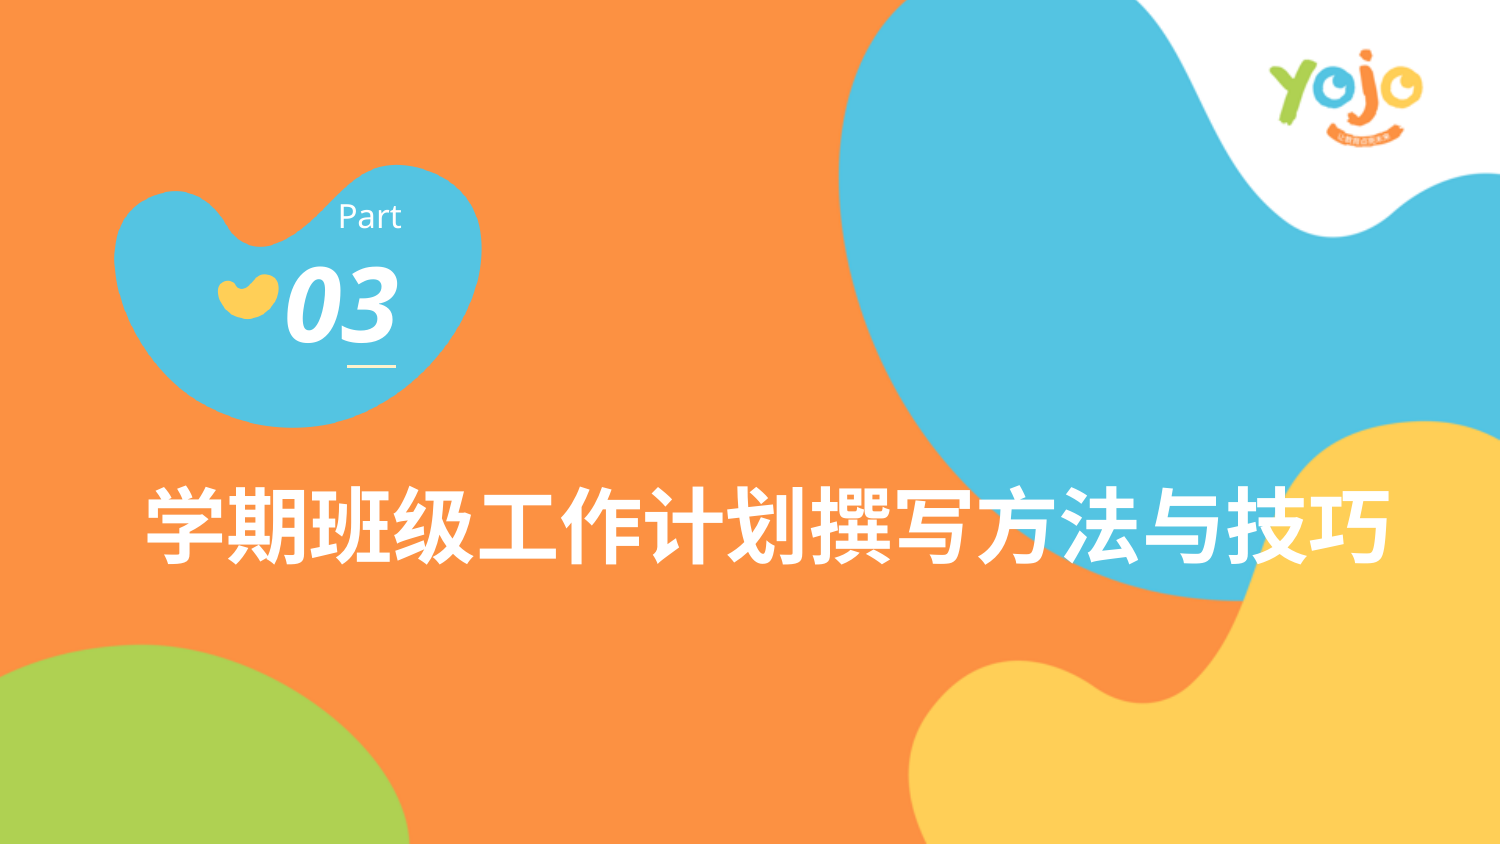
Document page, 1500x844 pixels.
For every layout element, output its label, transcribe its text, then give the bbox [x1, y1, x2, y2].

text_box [261, 187, 423, 374]
text_box 学期班级工作计划撰写方法与技巧 [128, 466, 1423, 582]
picture [0, 0, 1500, 844]
